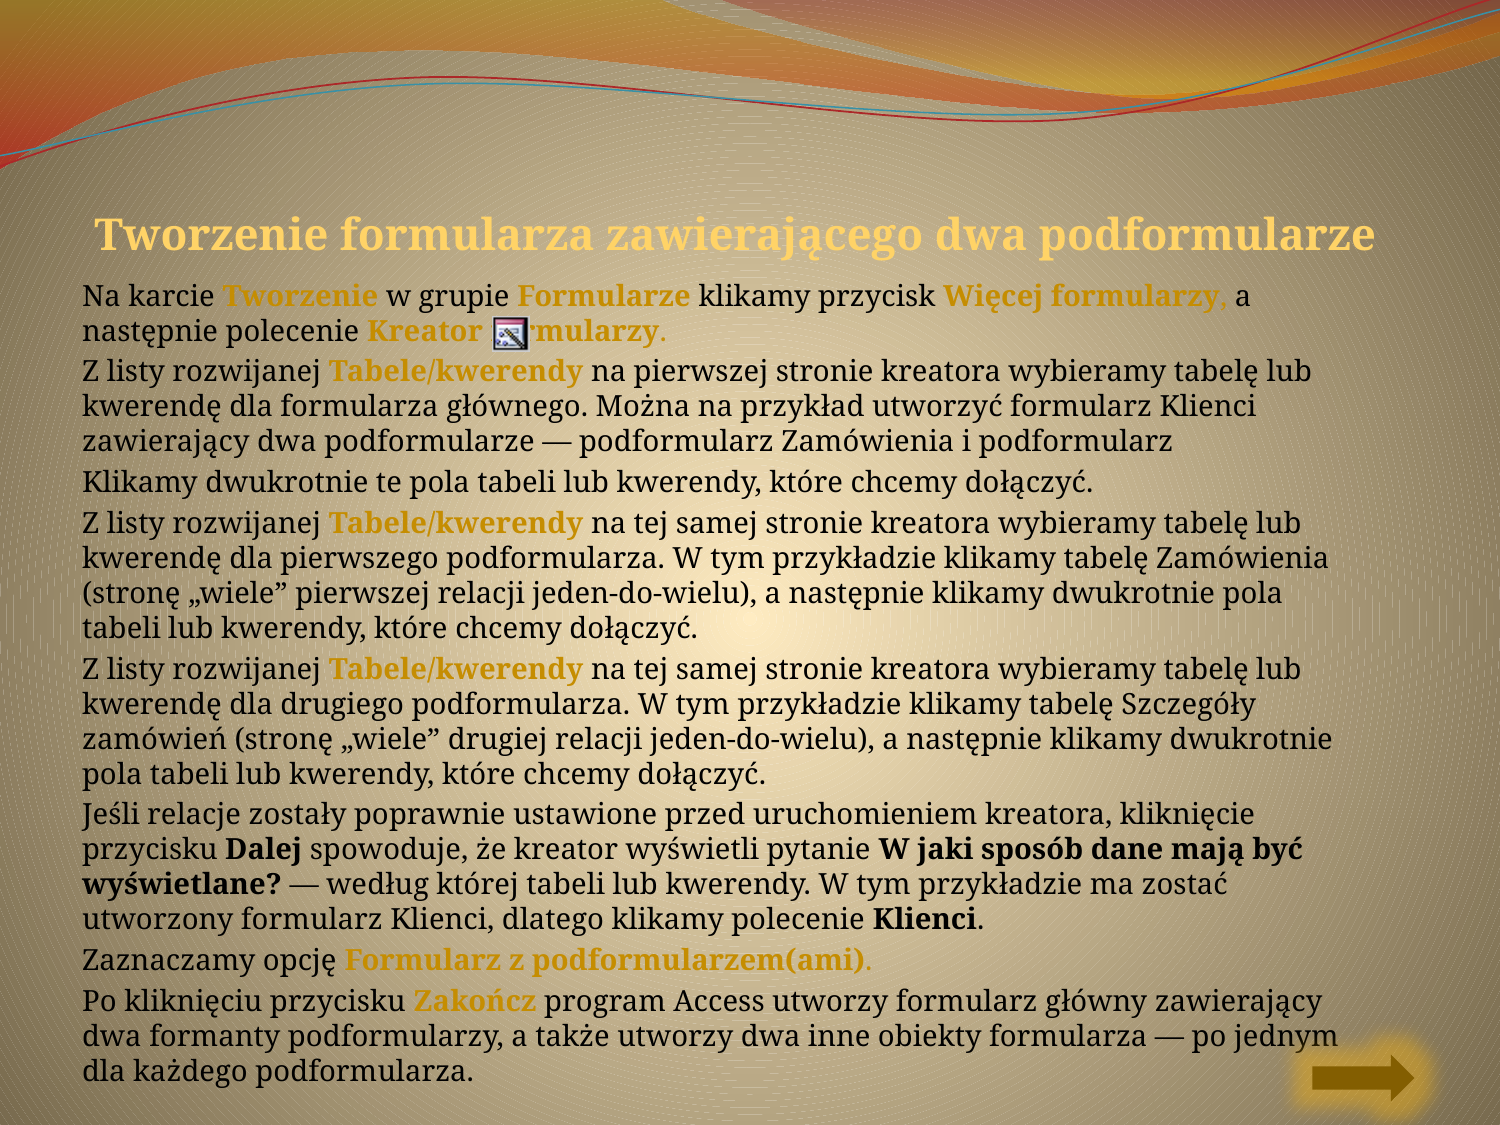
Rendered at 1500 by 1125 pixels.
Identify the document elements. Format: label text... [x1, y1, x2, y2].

text_box [1310, 1052, 1417, 1104]
subtitle Na karcie Tworzenie w grupie Formularze klikamy przycisk Więcej formularzy, a następnie polecenie Kreator formularzy. Z listy rozwijanej Tabele/kwerendy na pierwszej stronie kreatora wybieramy tabelę lub kwerendę dla formularza głównego. Można na przykład utworzyć formularz Klienci zawierający dwa podformularze — podformularz Zamówienia i podformularz Klikamy dwukrotnie te pola tabeli lub kwerendy, które chcemy dołączyć. Z listy rozwijanej Tabele/kwerendy na tej samej stronie kreatora wybieramy tabelę lub kwerendę dla pierwszego podformularza. W tym przykładzie klikamy tabelę Zamówienia (stronę „wiele” pierwszej relacji jeden-do-wielu), a następnie klikamy dwukrotnie pola tabeli lub kwerendy, które chcemy dołączyć. Z listy rozwijanej Tabele/kwerendy na tej samej stronie kreatora wybieramy tabelę lub kwerendę dla drugiego podformularza. W tym przykładzie klikamy tabelę Szczegóły zamówień (stronę „wiele” drugiej relacji jeden-do-wielu), a następnie klikamy dwukrotnie pola tabeli lub kwerendy, które chcemy dołączyć. Jeśli relacje zostały poprawnie ustawione przed uruchomieniem kreatora, kliknięcie przycisku Dalej spowoduje, że kreator wyświetli pytanie W jaki sposób dane mają być wyświetlane? — według której tabeli lub kwerendy. W tym przykładzie ma zostać utworzony formularz Klienci, dlatego klikamy polecenie Klienci. Zaznaczamy opcję Formularz z podformularzem(ami). Po kliknięciu przycisku Zakończ program Access utworzy formularz główny zawierający dwa formanty podformularzy, a także utworzy dwa inne obiekty formularza — po jednym dla każdego podformularza. [81, 269, 1371, 1055]
title Tworzenie formularza zawierającego dwa podformularze [93, 187, 1382, 315]
picture [491, 316, 530, 352]
